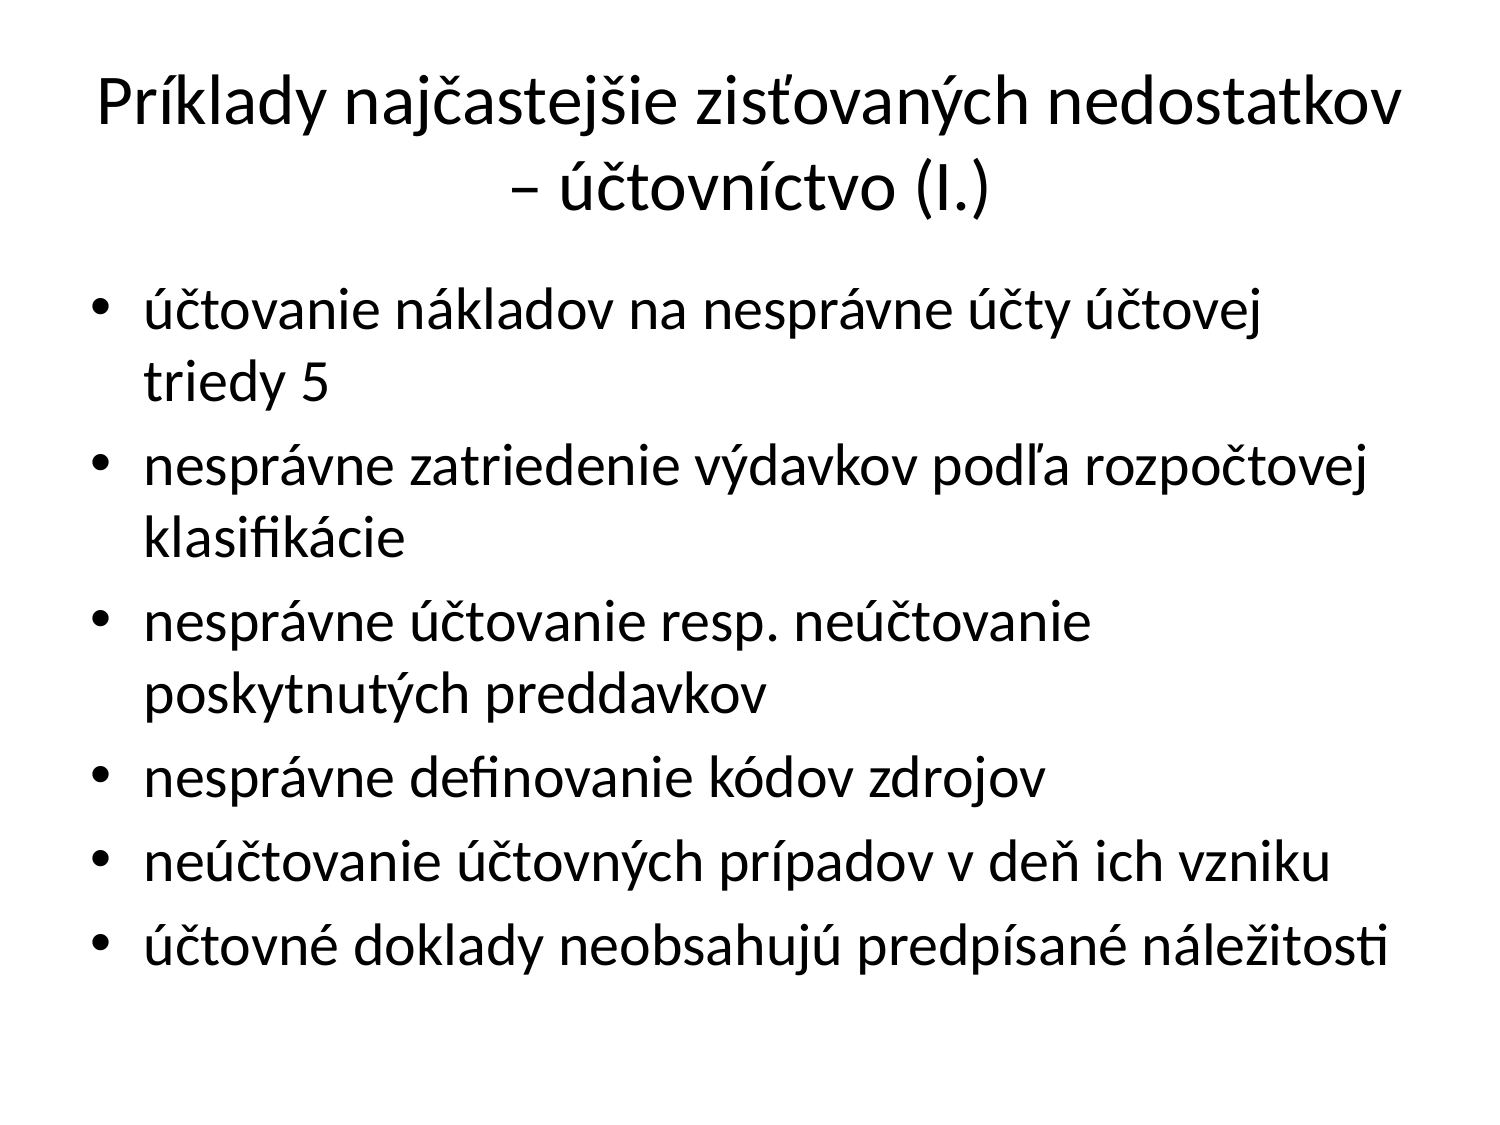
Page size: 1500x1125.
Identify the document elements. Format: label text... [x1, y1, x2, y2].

title Príklady najčastejšie zisťovaných nedostatkov – účtovníctvo (I.) [75, 45, 1425, 233]
list účtovanie nákladov na nesprávne účty účtovej triedy 5 nesprávne zatriedenie výdavkov podľa rozpočtovej klasifikácie nesprávne účtovanie resp. neúčtovanie poskytnutých preddavkov nesprávne definovanie kódov zdrojov neúčtovanie účtovných prípadov v deň ich vzniku účtovné doklady neobsahujú predpísané náležitosti [75, 262, 1425, 1005]
